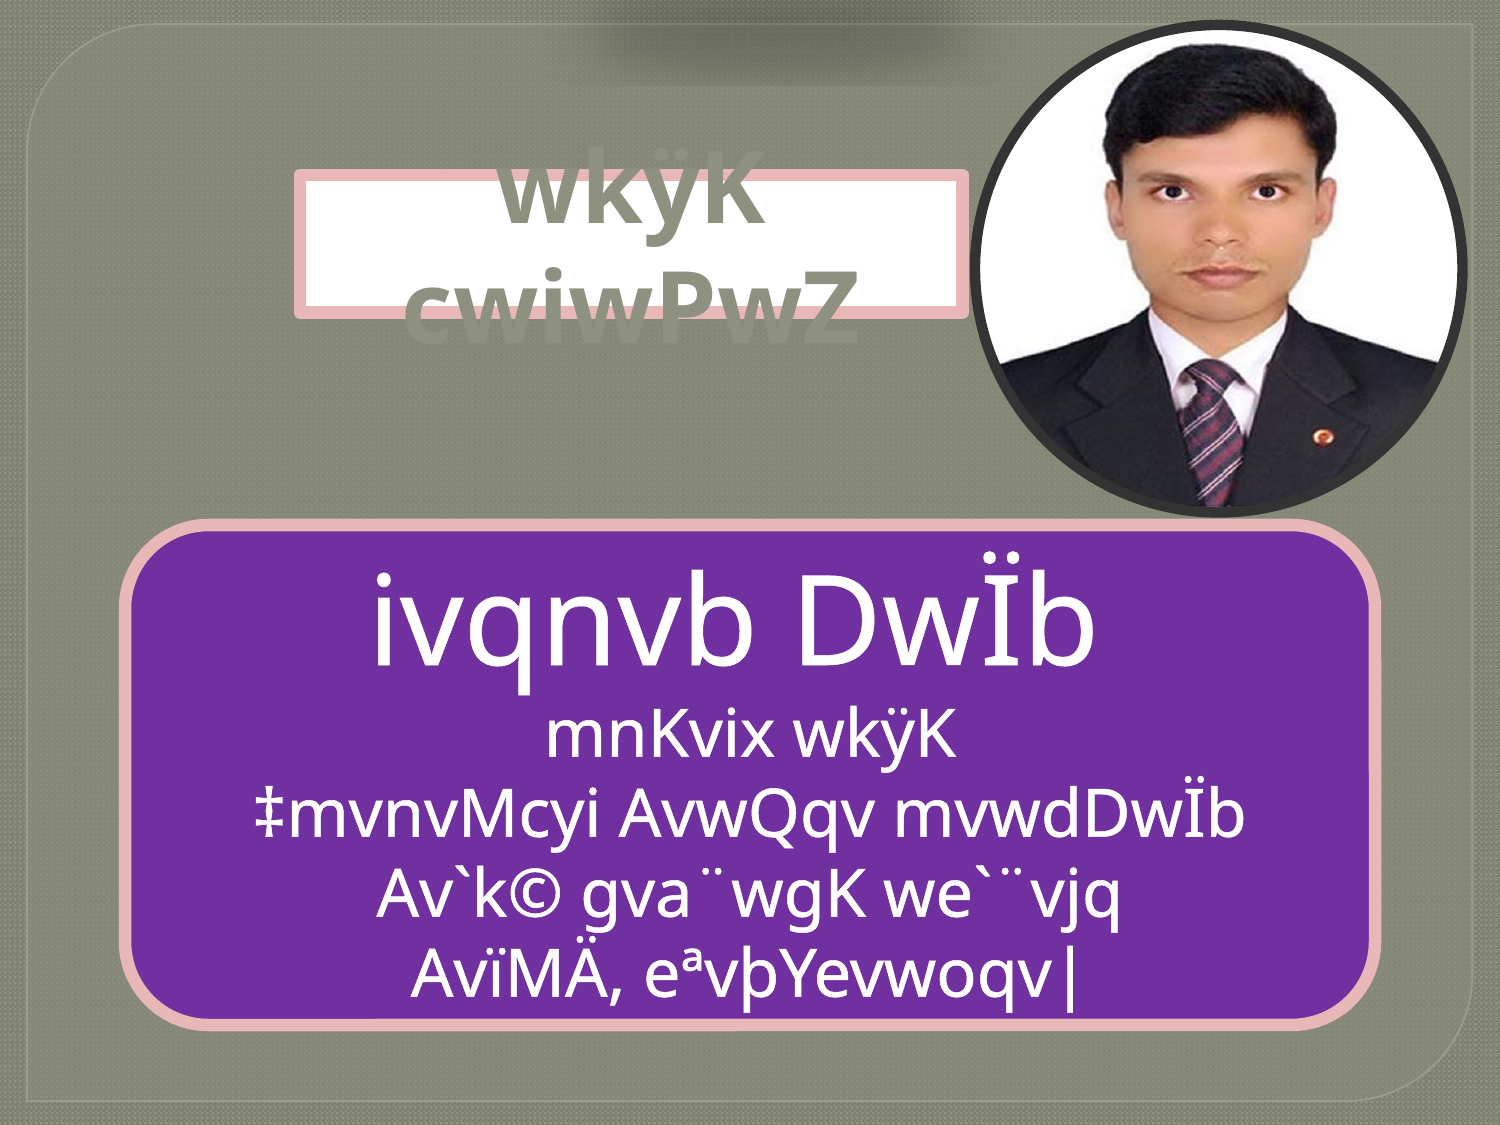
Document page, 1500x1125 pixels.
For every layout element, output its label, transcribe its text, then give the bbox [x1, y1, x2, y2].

text_box ivqnvb DwÏb mnKvix wkÿK ‡mvnvMcyi AvwQqv mvwdDwÏb Av`k© gva¨wgK we`¨vjq AvïMÄ, eªvþYevwoqv| [121, 521, 1379, 1029]
text_box wkÿK cwiwPwZ [297, 172, 965, 315]
picture [974, 24, 1463, 513]
